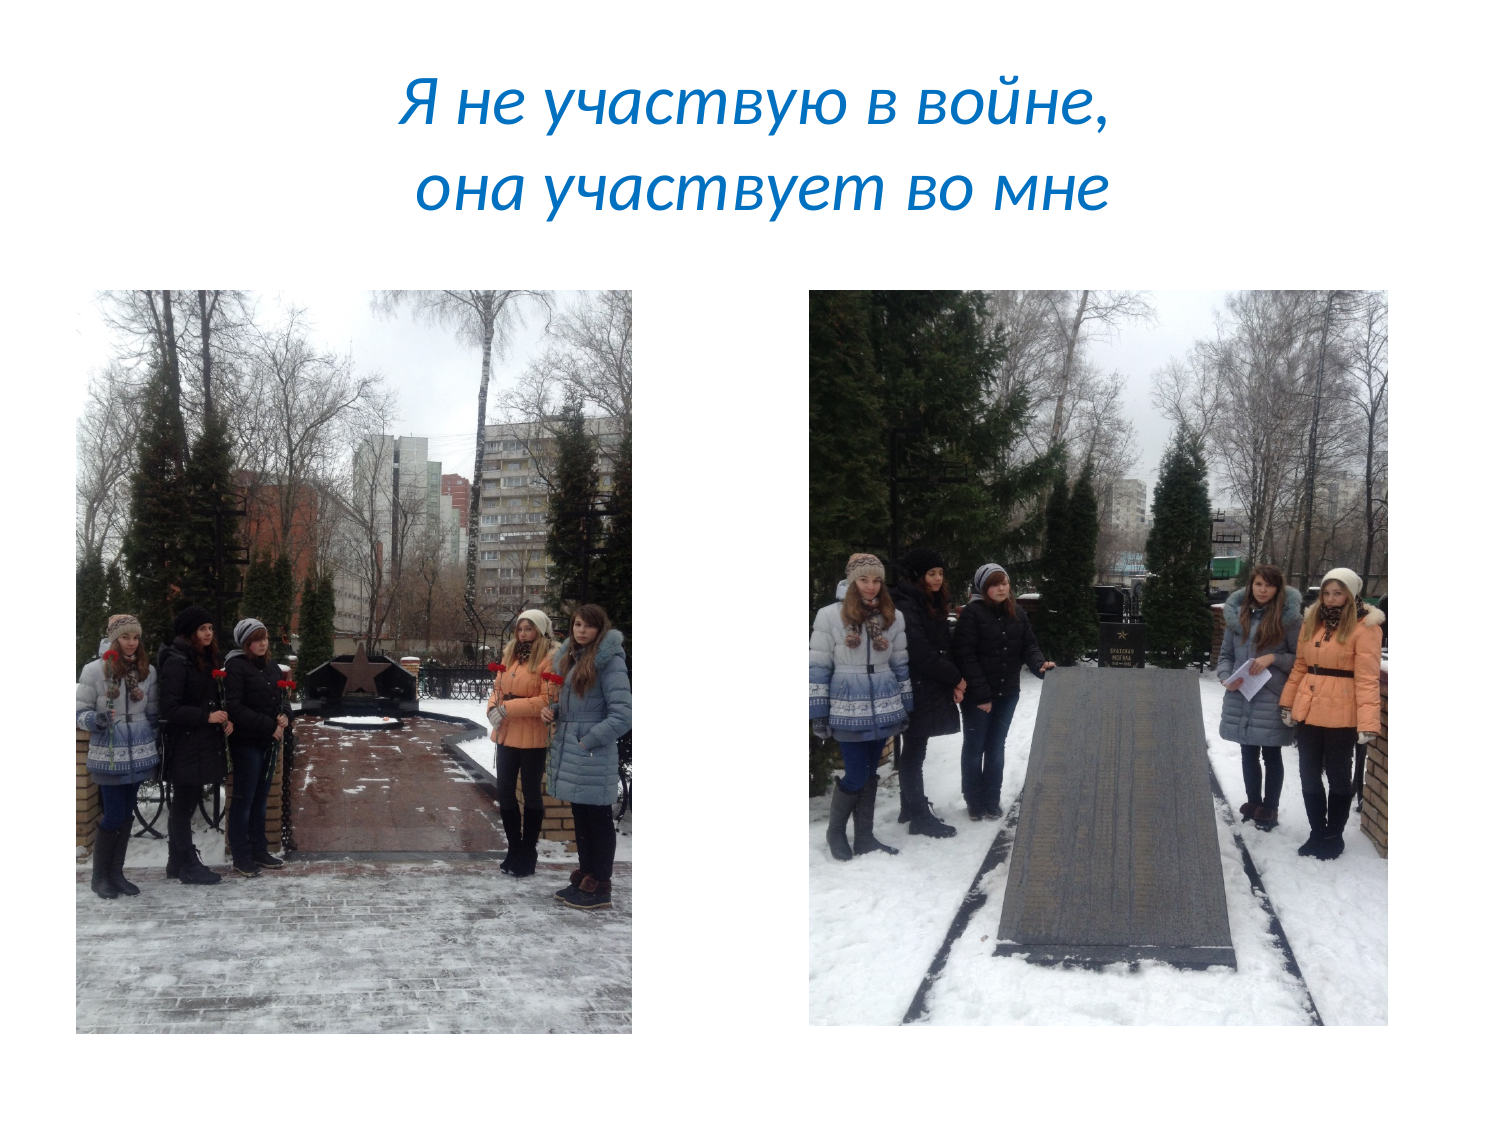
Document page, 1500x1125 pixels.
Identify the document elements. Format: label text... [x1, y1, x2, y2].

title Я не участвую в войне, она участвует во мне [41, 45, 1471, 233]
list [76, 290, 632, 1034]
picture [808, 290, 1389, 1027]
